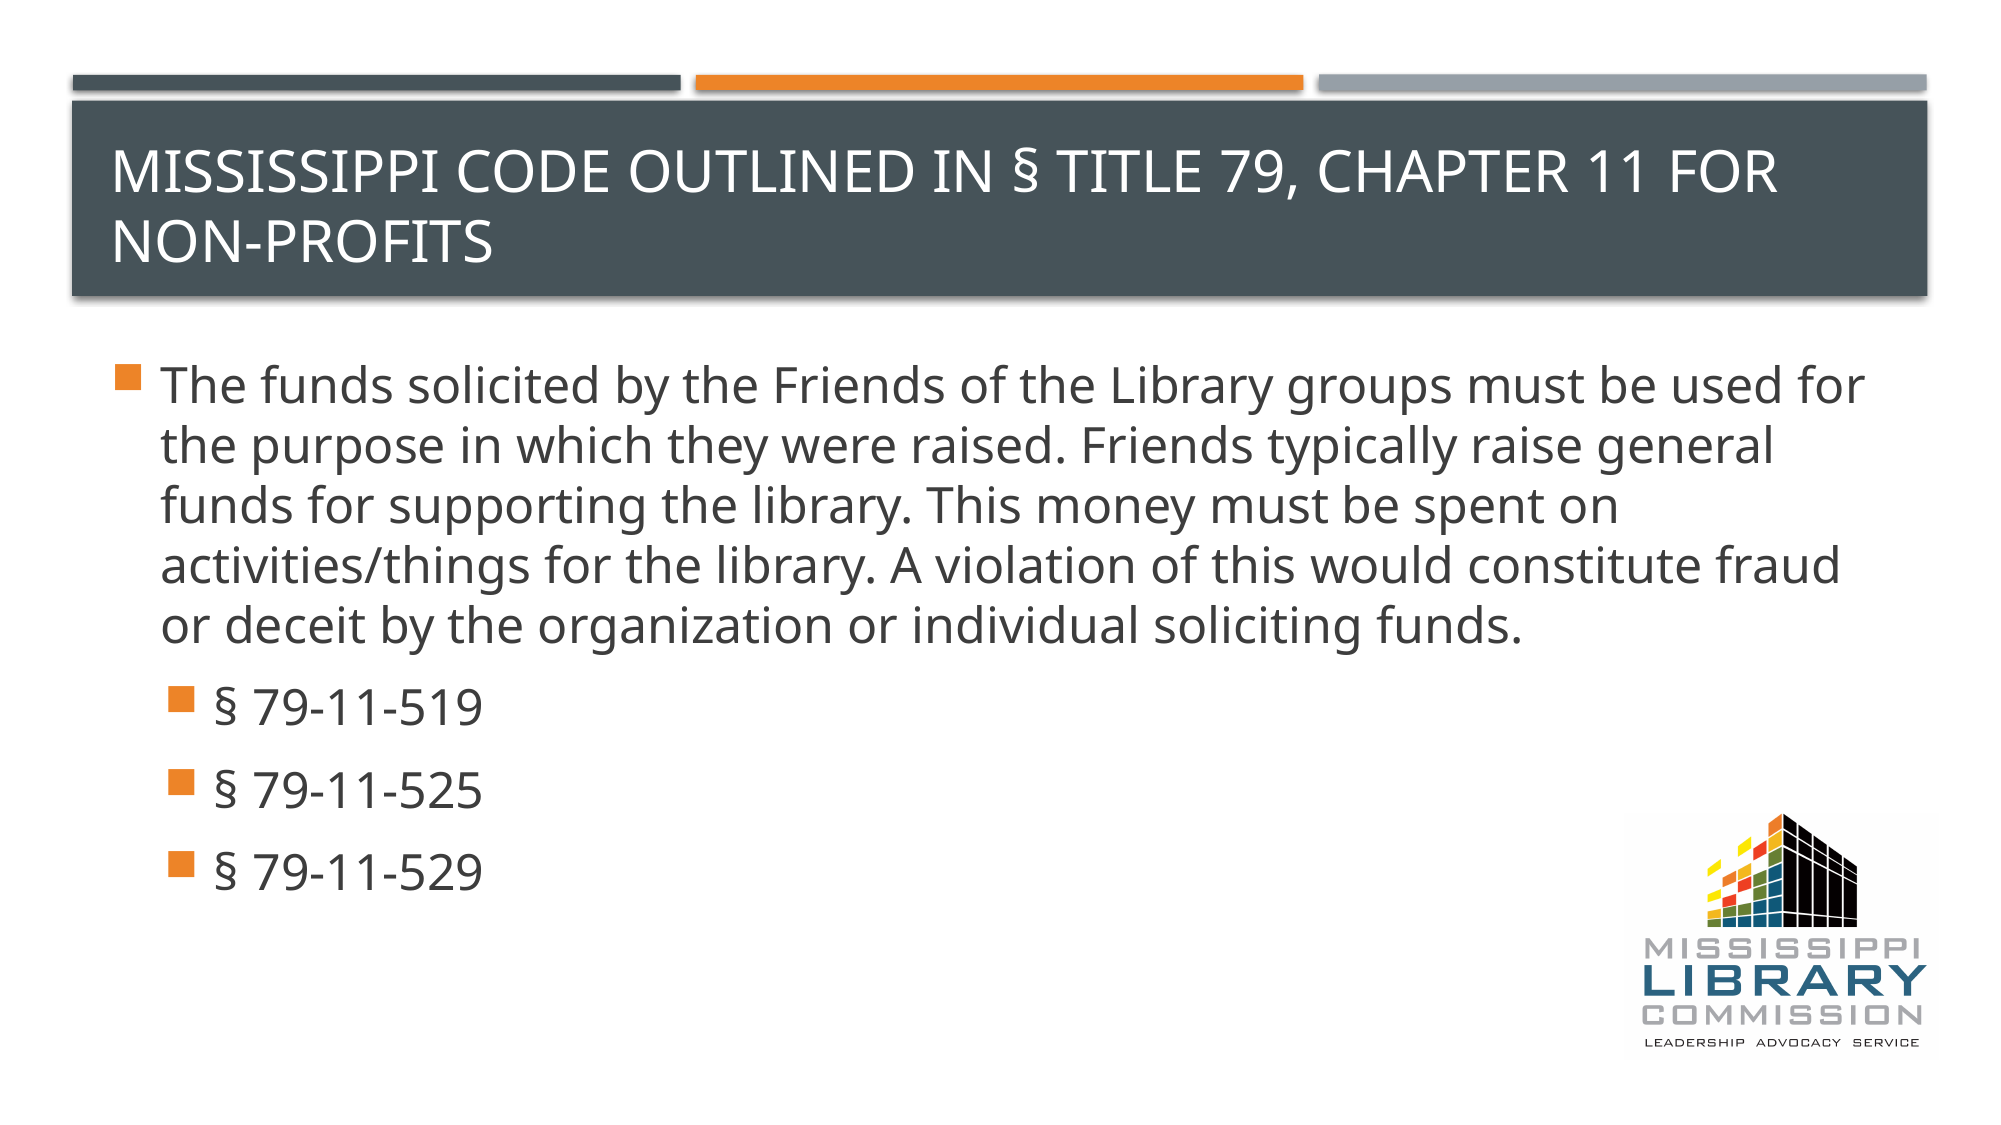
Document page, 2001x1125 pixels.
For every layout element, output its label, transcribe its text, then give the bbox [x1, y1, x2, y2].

title Mississippi Code outlined in § Title 79, Chapter 11 for Non-profits [95, 115, 1905, 282]
picture [1623, 813, 1940, 1061]
list The funds solicited by the Friends of the Library groups must be used for the purpose in which they were raised. Friends typically raise general funds for supporting the library. This money must be spent on activities/things for the library. A violation of this would constitute fraud or deceit by the organization or individual soliciting funds. § 79-11-519 § 79-11-525 § 79-11-529 [95, 357, 1905, 962]
